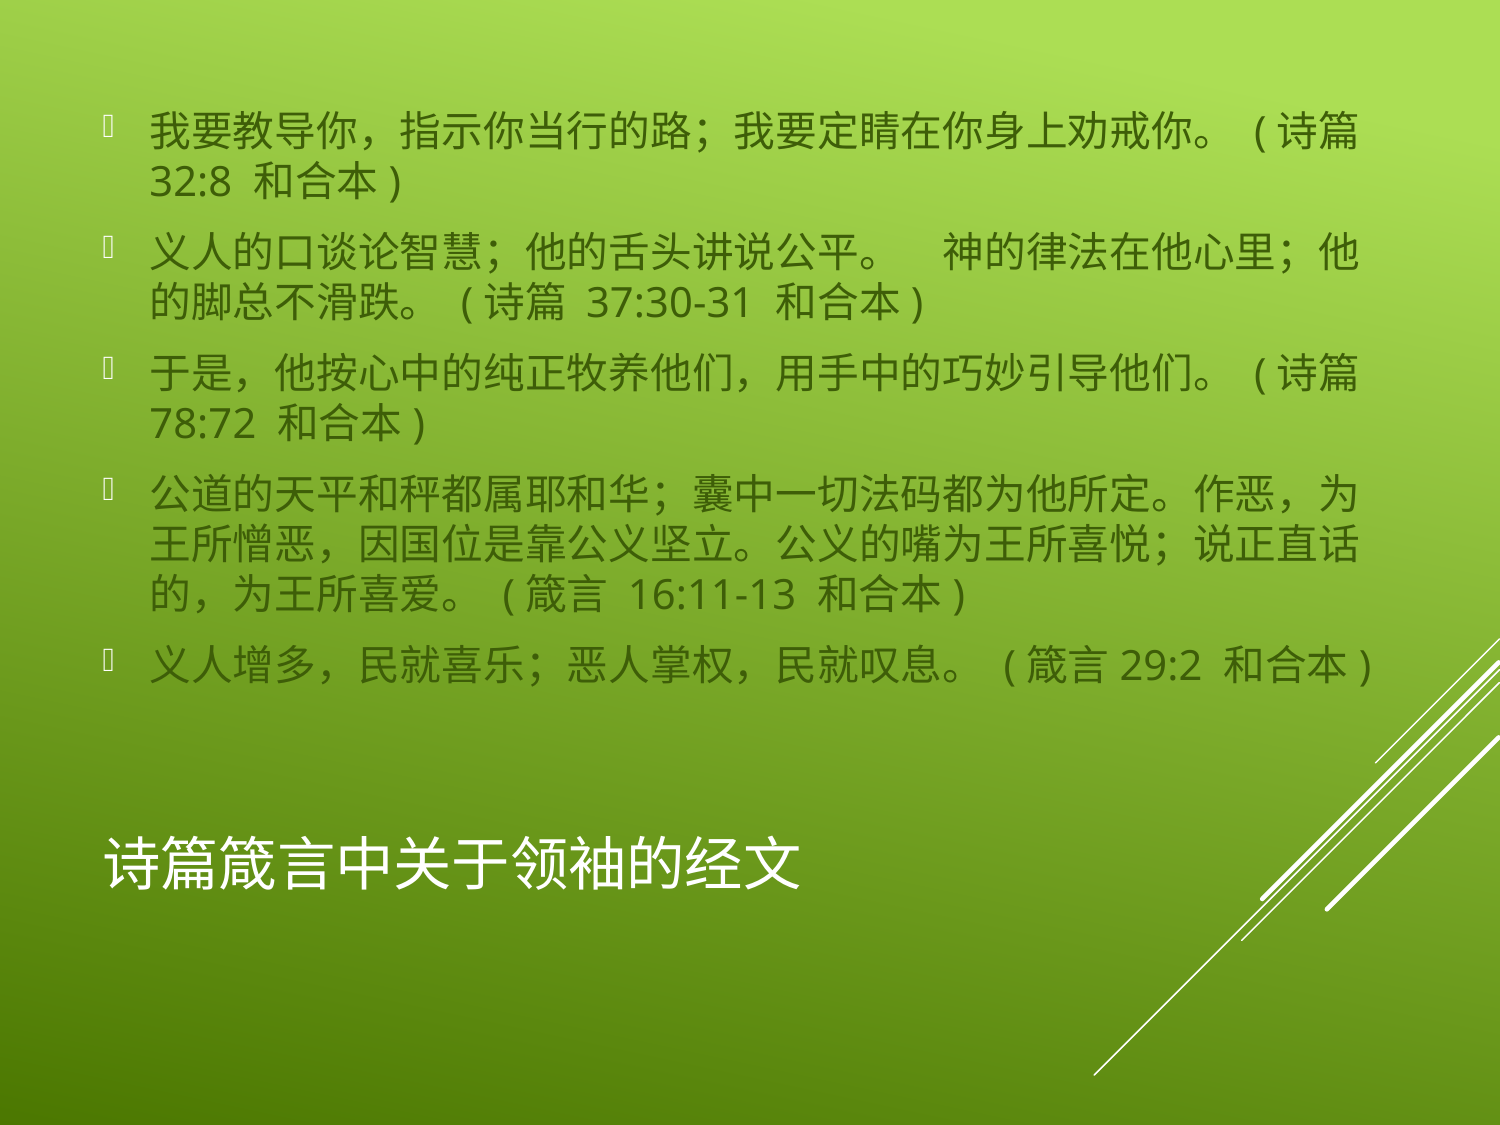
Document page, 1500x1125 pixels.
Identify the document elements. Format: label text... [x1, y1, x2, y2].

title 诗篇箴言中关于领袖的经文 [87, 737, 1163, 988]
list 我要教导你，指示你当行的路；我要定睛在你身上劝戒你。 (诗篇32:8 和合本) 义人的口谈论智慧；他的舌头讲说公平。 神的律法在他心里；他的脚总不滑跌。 (诗篇 37:30-31 和合本) 于是，他按心中的纯正牧养他们，用手中的巧妙引导他们。 (诗篇78:72 和合本) 公道的天平和秤都属耶和华；囊中一切法码都为他所定。作恶，为王所憎恶，因国位是靠公义坚立。公义的嘴为王所喜悦；说正直话的，为王所喜爱。 (箴言 16:11-13 和合本) 义人增多，民就喜乐；恶人掌权，民就叹息。 (箴言29:2 和合本) [87, 87, 1407, 706]
